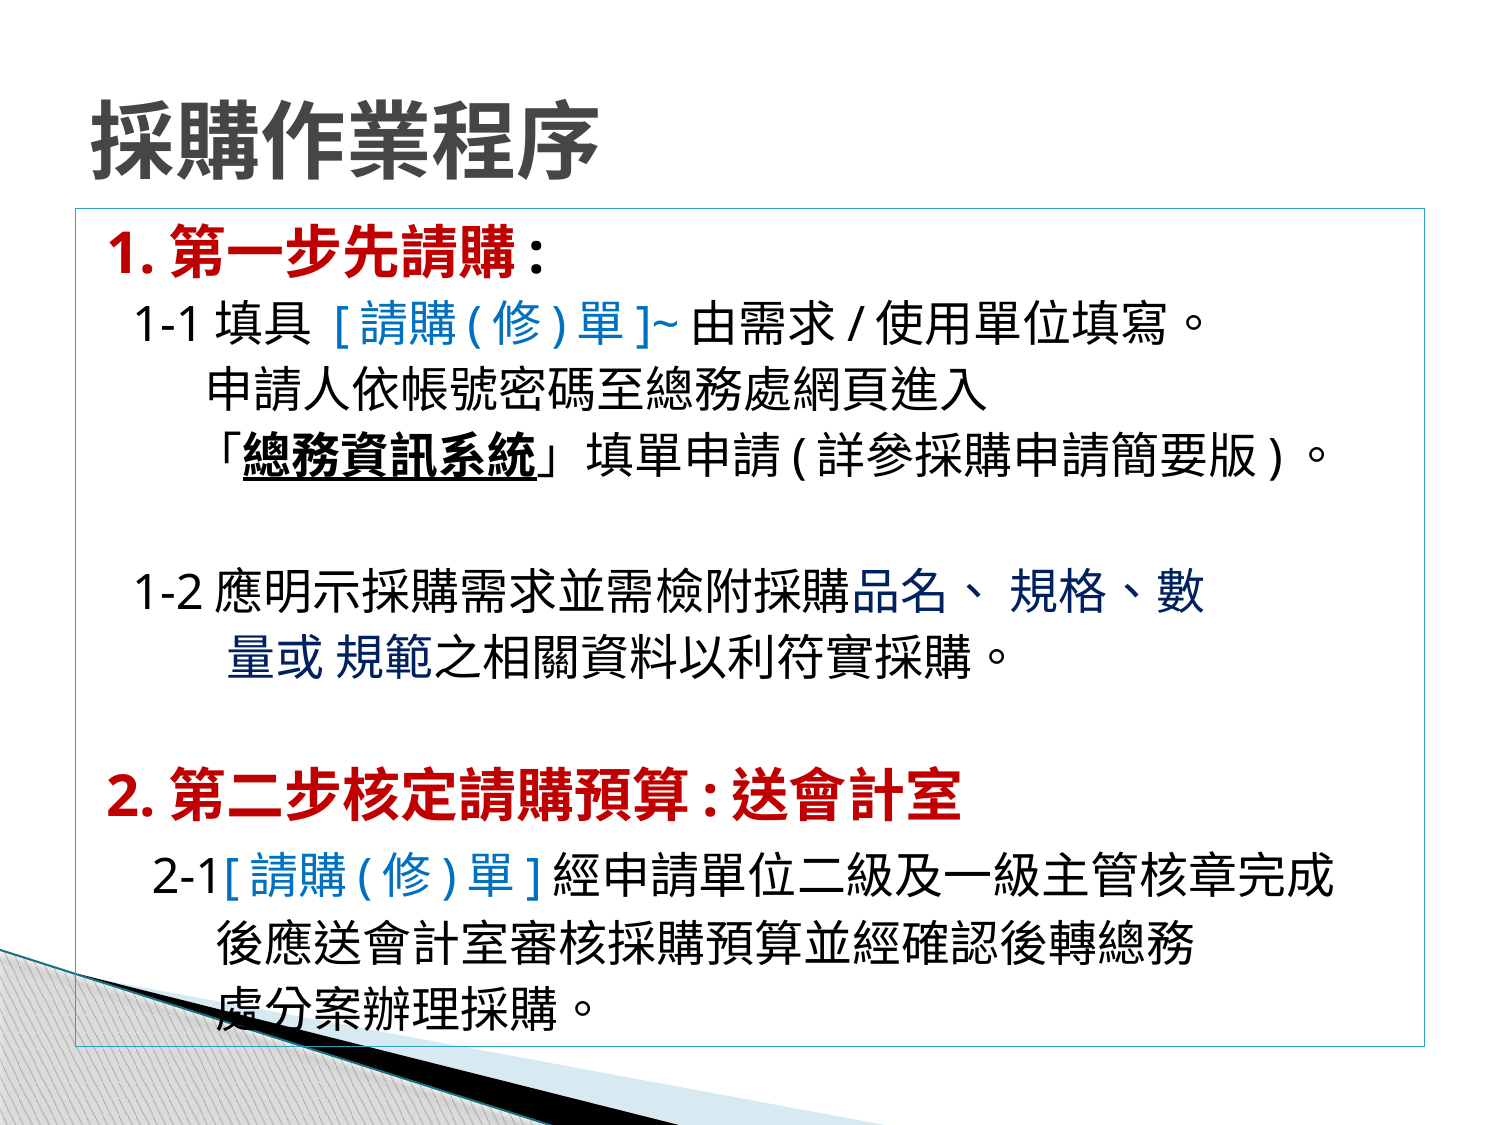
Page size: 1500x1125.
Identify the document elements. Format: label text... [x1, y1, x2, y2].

title 採購作業程序 [75, 45, 1425, 233]
list 1.第一步先請購: 1-1填具 [請購(修)單]~由需求/使用單位填寫。 申請人依帳號密碼至總務處網頁進入 「總務資訊系統」填單申請(詳參採購申請簡要版)。 1-2應明示採購需求並需檢附採購品名、 規格、數 量或 規範之相關資料以利符實採購。 2.第二步核定請購預算:送會計室 2-1[請購(修)單]經申請單位二級及一級主管核章完成 後應送會計室審核採購預算並經確認後轉總務 處分案辦理採購。 [75, 233, 1425, 1047]
